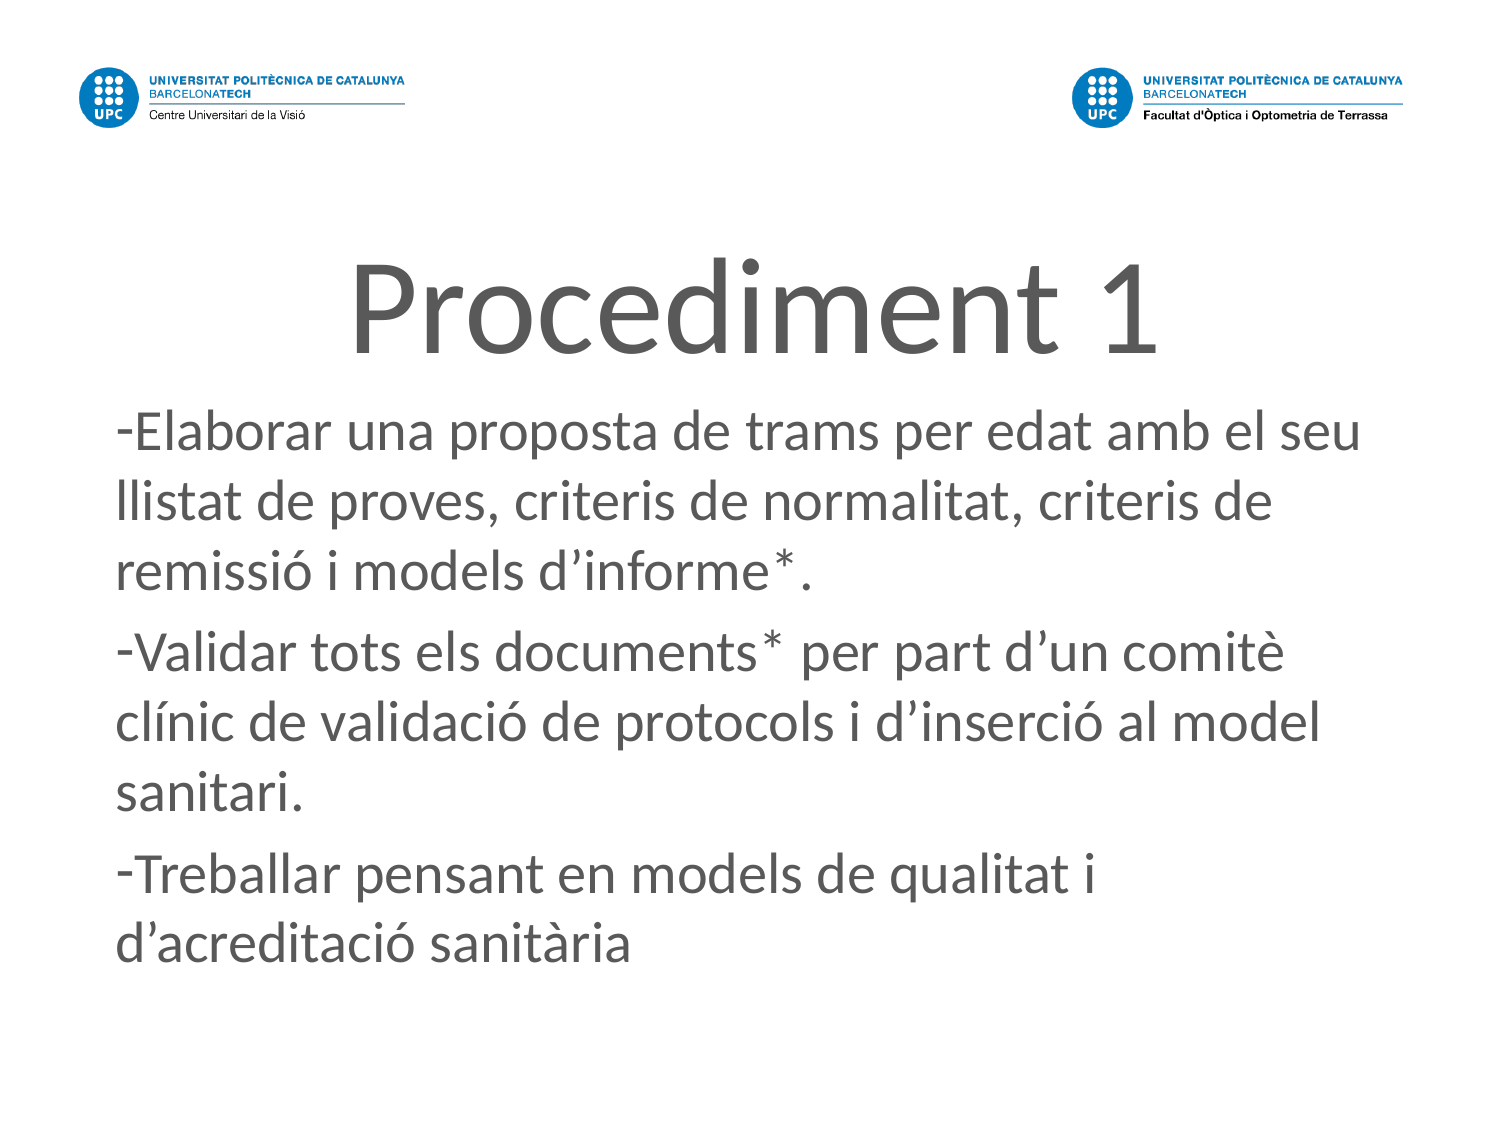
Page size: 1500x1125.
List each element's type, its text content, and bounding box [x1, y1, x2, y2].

subtitle Procediment 1 Elaborar una proposta de trams per edat amb el seu llistat de proves, criteris de normalitat, criteris de remissió i models d’informe*. Validar tots els documents* per part d’un comitè clínic de validació de protocols i d’inserció al model sanitari. Treballar pensant en models de qualitat i d’acreditació sanitària [100, 208, 1412, 1012]
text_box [70, 54, 1412, 147]
